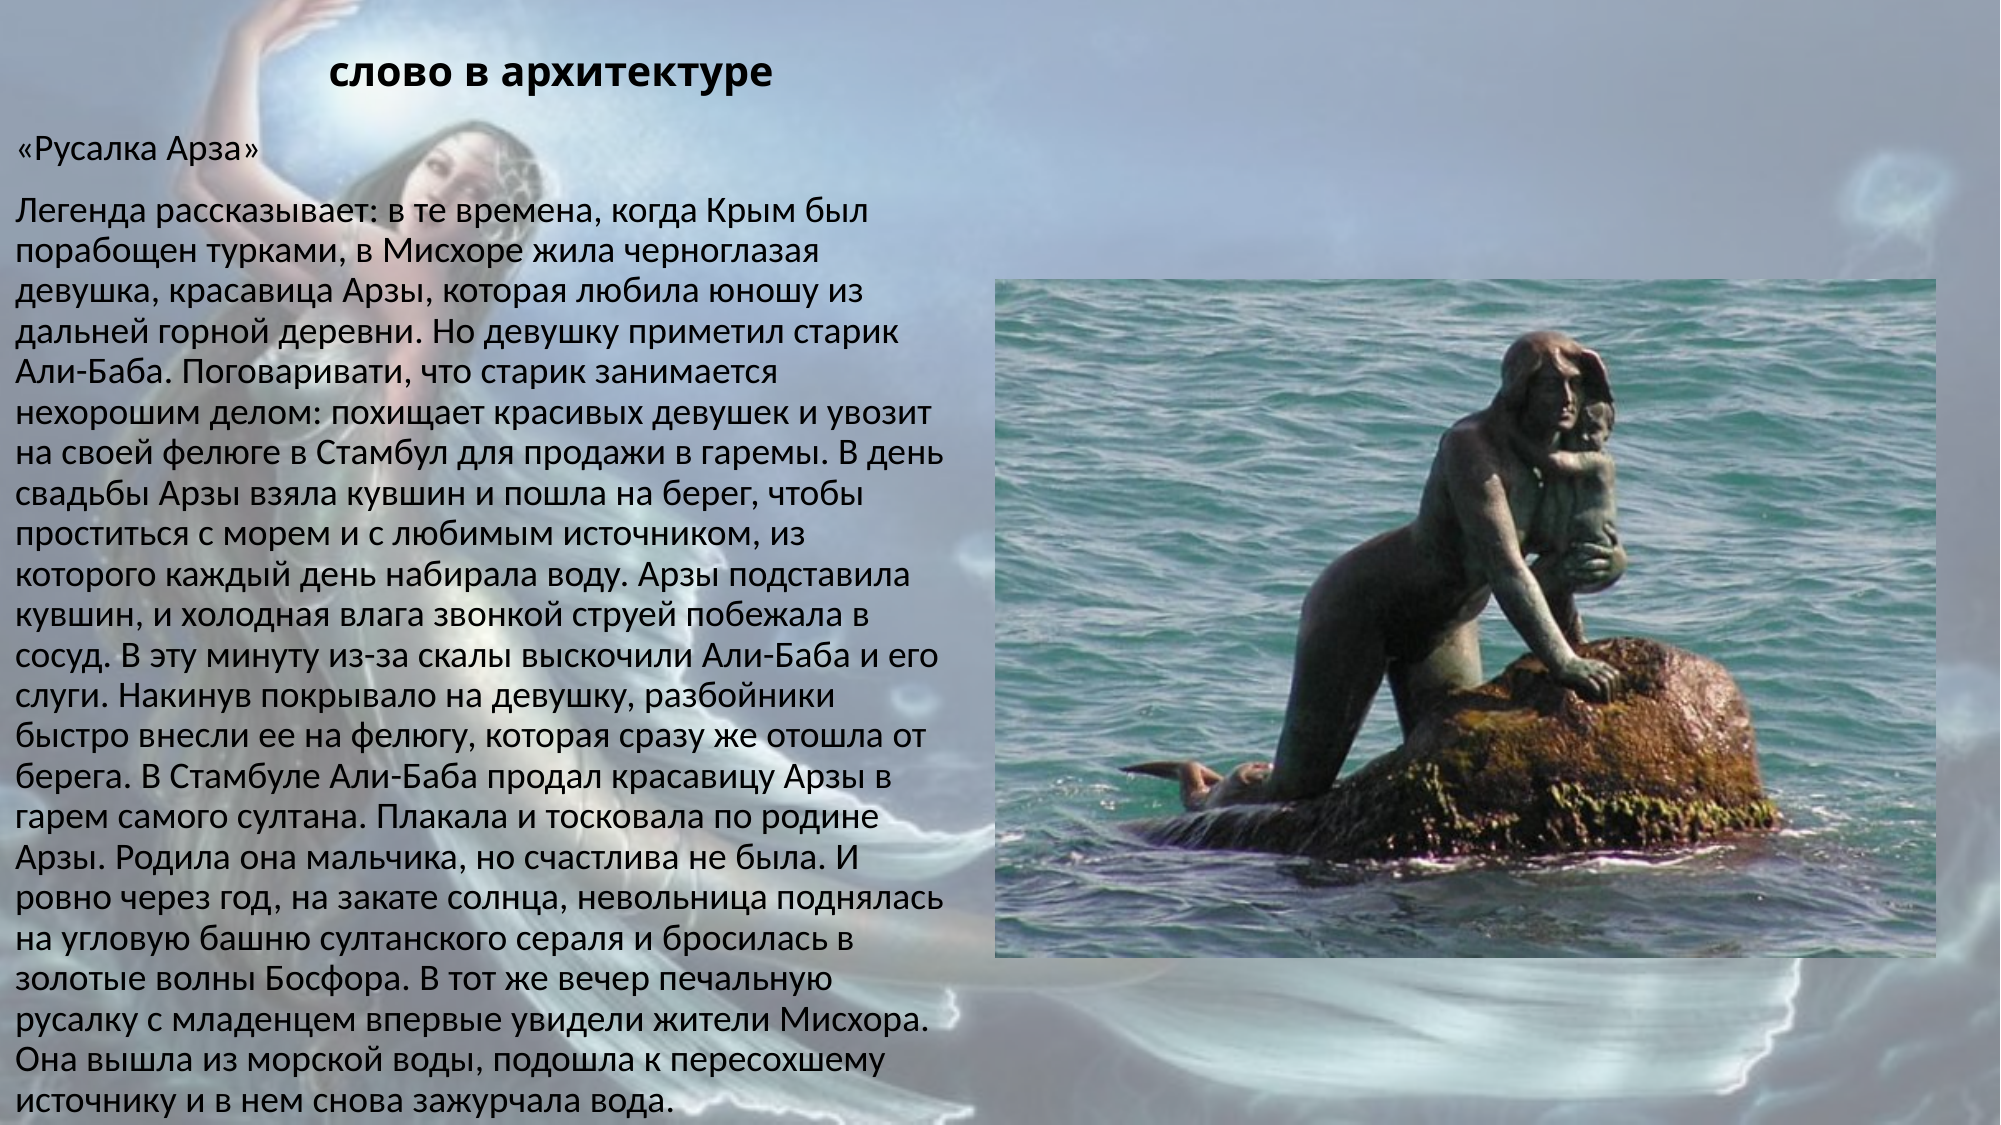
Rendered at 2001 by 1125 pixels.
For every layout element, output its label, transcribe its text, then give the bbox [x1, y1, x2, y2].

title слово в архитектуре [0, 2, 2000, 149]
list «Русалка Арза» Легенда рассказывает: в те времена, когда Крым был порабощен турками, в Мисхоре жила черноглазая девушка, красавица Арзы, которая любила юношу из дальней горной деревни. Но девушку приметил старик Али-Баба. Поговаривати, что старик занимается нехорошим делом: похищает красивых девушек и увозит на своей фелюге в Стамбул для продажи в гаремы. В день свадьбы Арзы взяла кувшин и пошла на берег, чтобы проститься с морем и с любимым источником, из которого каждый день набирала воду. Арзы подставила кувшин, и холодная влага звонкой струей побежала в сосуд. В эту минуту из-за скалы выскочили Али-Баба и его слуги. Накинув покрывало на девушку, разбойники быстро внесли ее на фелюгу, которая сразу же отошла от берега. В Стамбуле Али-Баба продал красавицу Арзы в гарем самого султана. Плакала и тосковала по родине Арзы. Родила она мальчика, но счастлива не была. И ровно через год, на закате солнца, невольница поднялась на угловую башню султанского сераля и бросилась в золотые волны Босфора. В тот же вечер печальную русалку с младенцем впервые увидели жители Мисхора. Она вышла из морской воды, подошла к пересохшему источнику и в нем снова зажурчала вода. [0, 120, 961, 1125]
picture [995, 279, 1936, 958]
